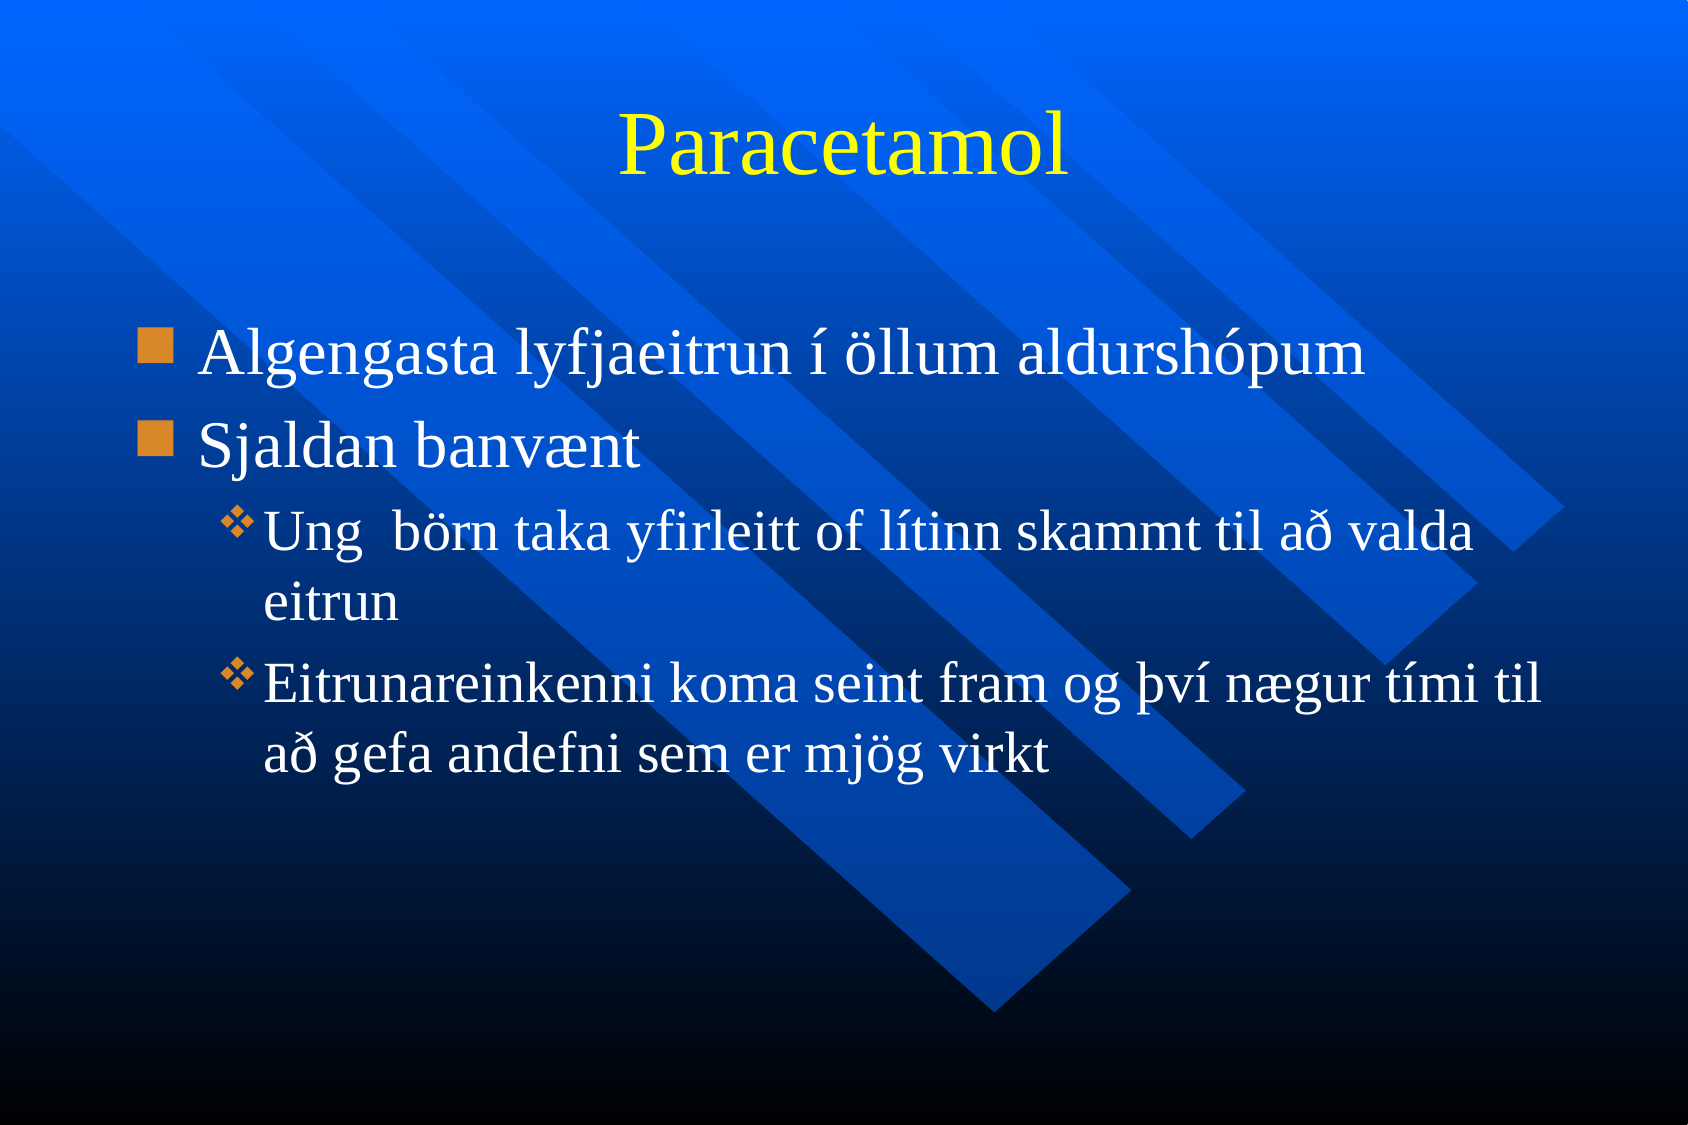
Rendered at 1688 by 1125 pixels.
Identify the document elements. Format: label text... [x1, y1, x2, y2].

title Paracetamol [126, 37, 1562, 238]
list Algengasta lyfjaeitrun í öllum aldurshópum Sjaldan banvænt Ung börn taka yfirleitt of lítinn skammt til að valda eitrun Eitrunareinkenni koma seint fram og því nægur tími til að gefa andefni sem er mjög virkt [126, 299, 1562, 976]
